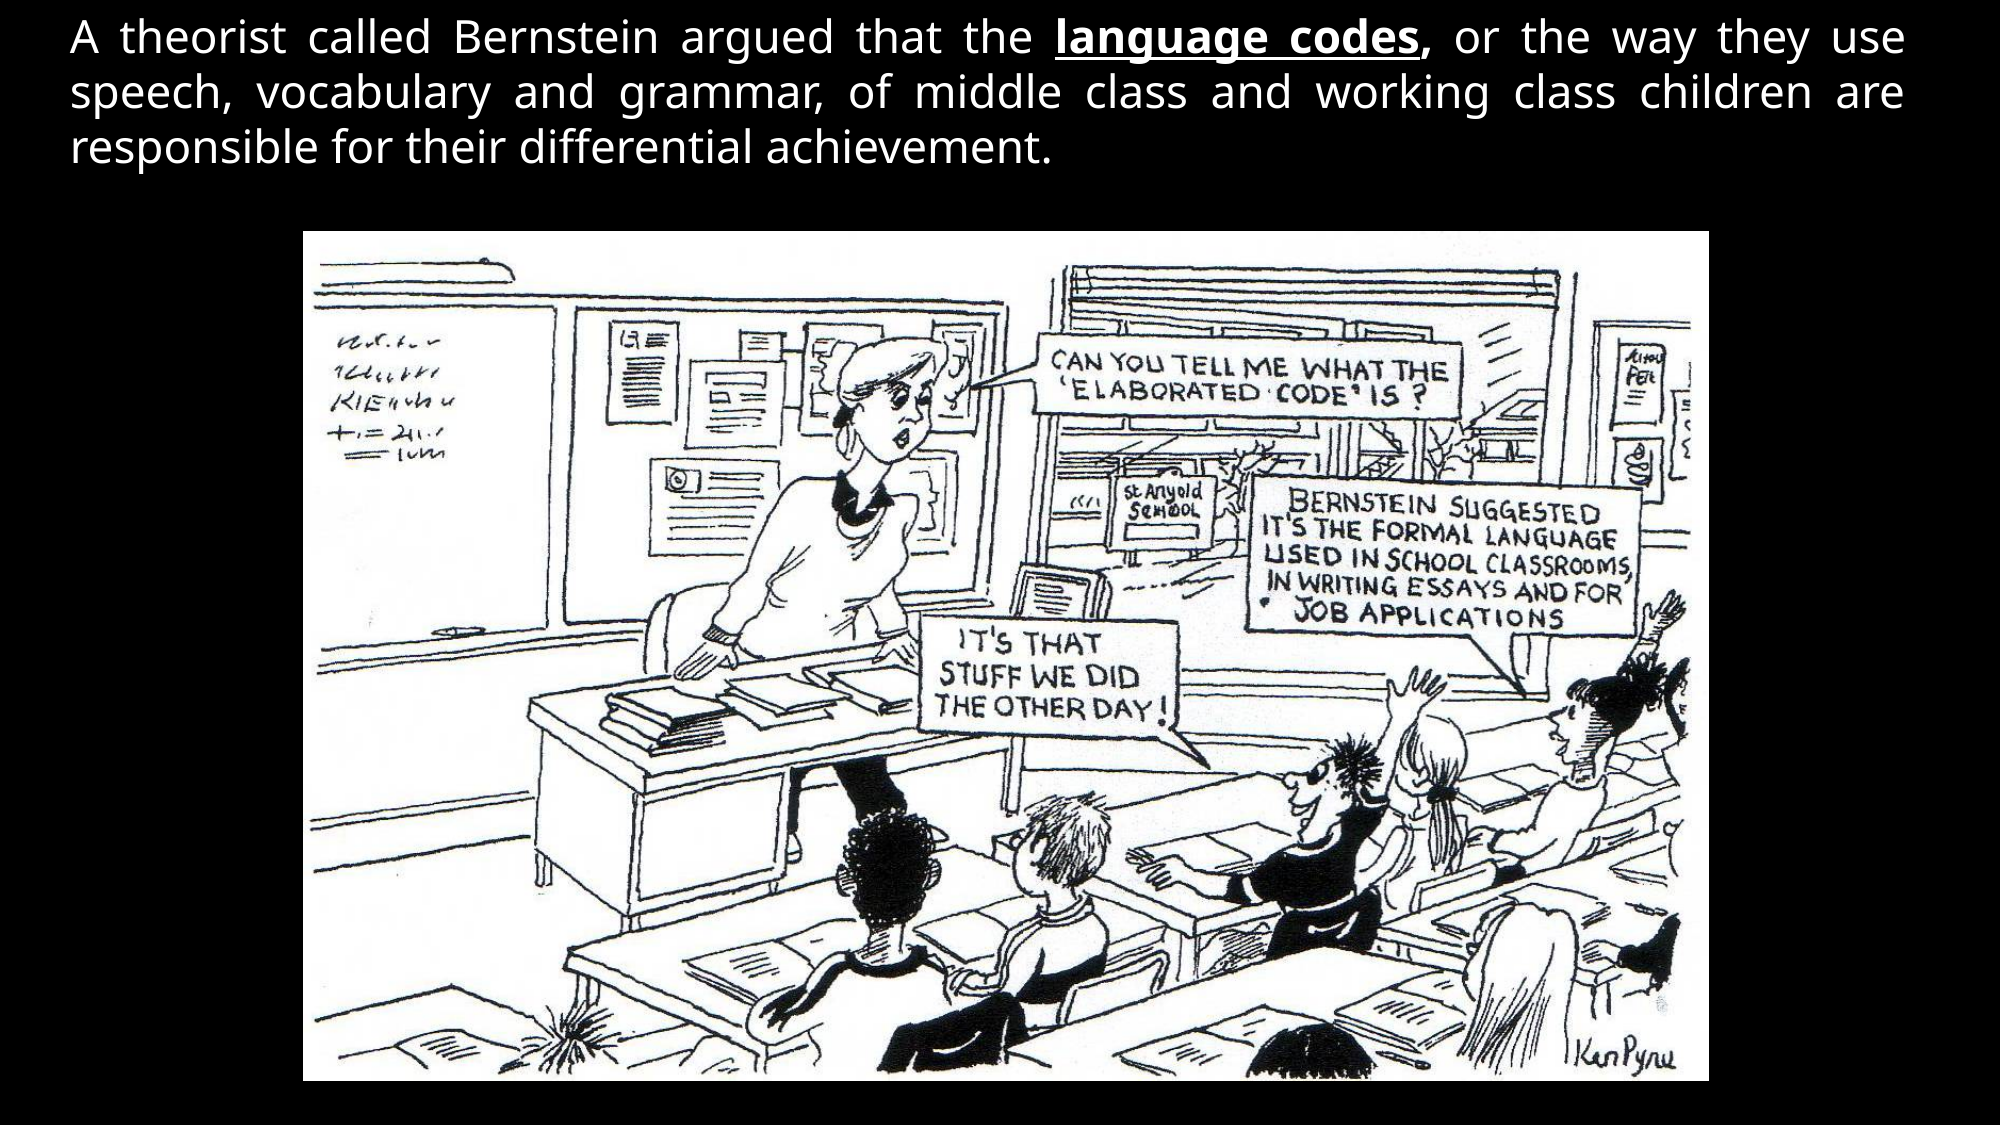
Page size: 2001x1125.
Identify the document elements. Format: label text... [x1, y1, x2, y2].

text_box A theorist called Bernstein argued that the language codes, or the way they use speech, vocabulary and grammar, of middle class and working class children are responsible for their differential achievement. [54, 0, 1922, 180]
picture [302, 231, 1710, 1081]
